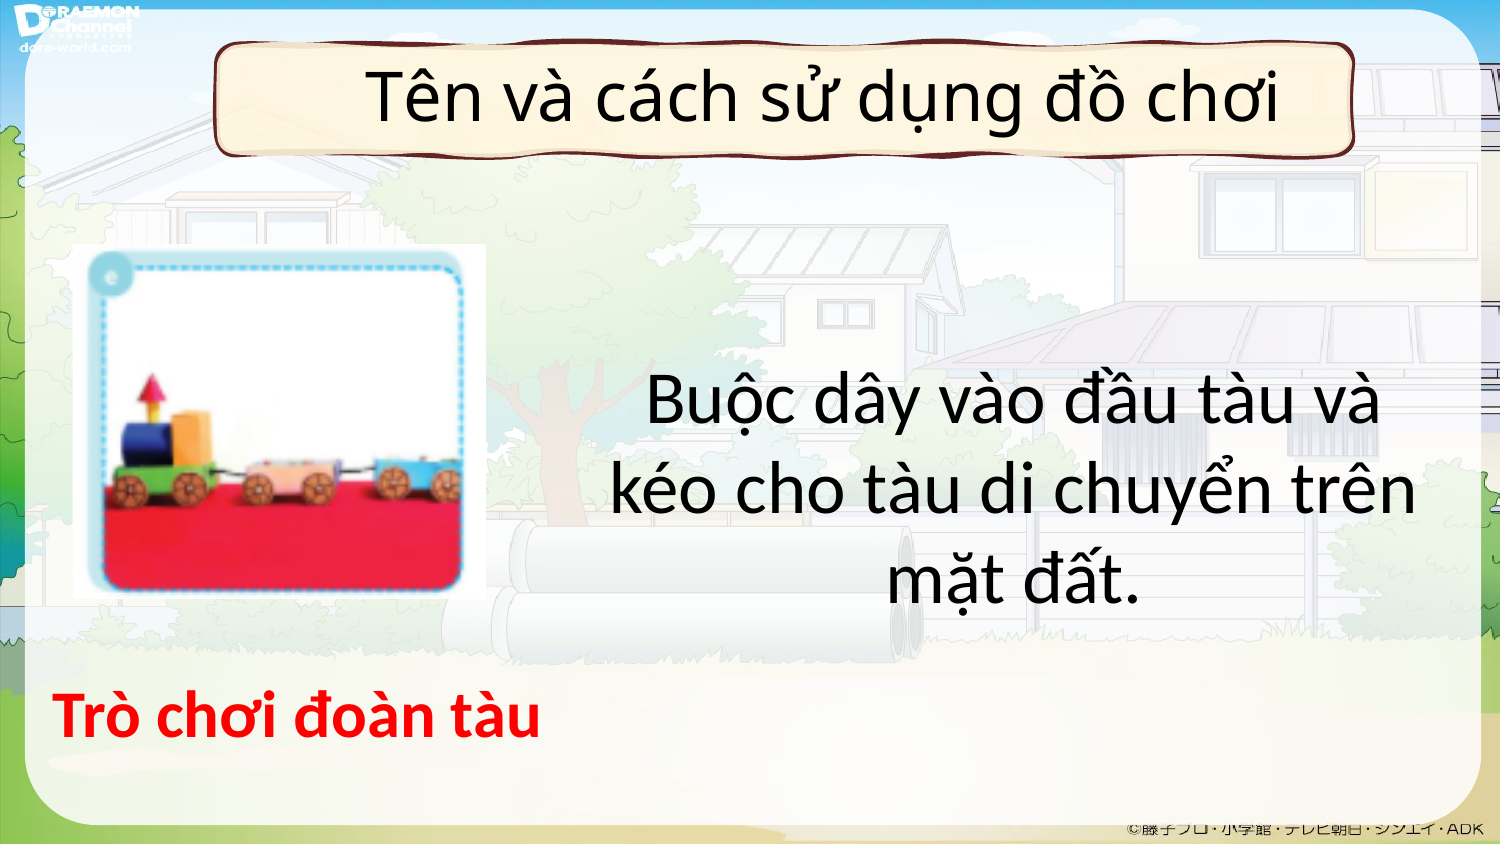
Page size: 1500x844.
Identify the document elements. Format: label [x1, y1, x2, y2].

text_box [216, 44, 1353, 155]
picture [0, 0, 1500, 844]
